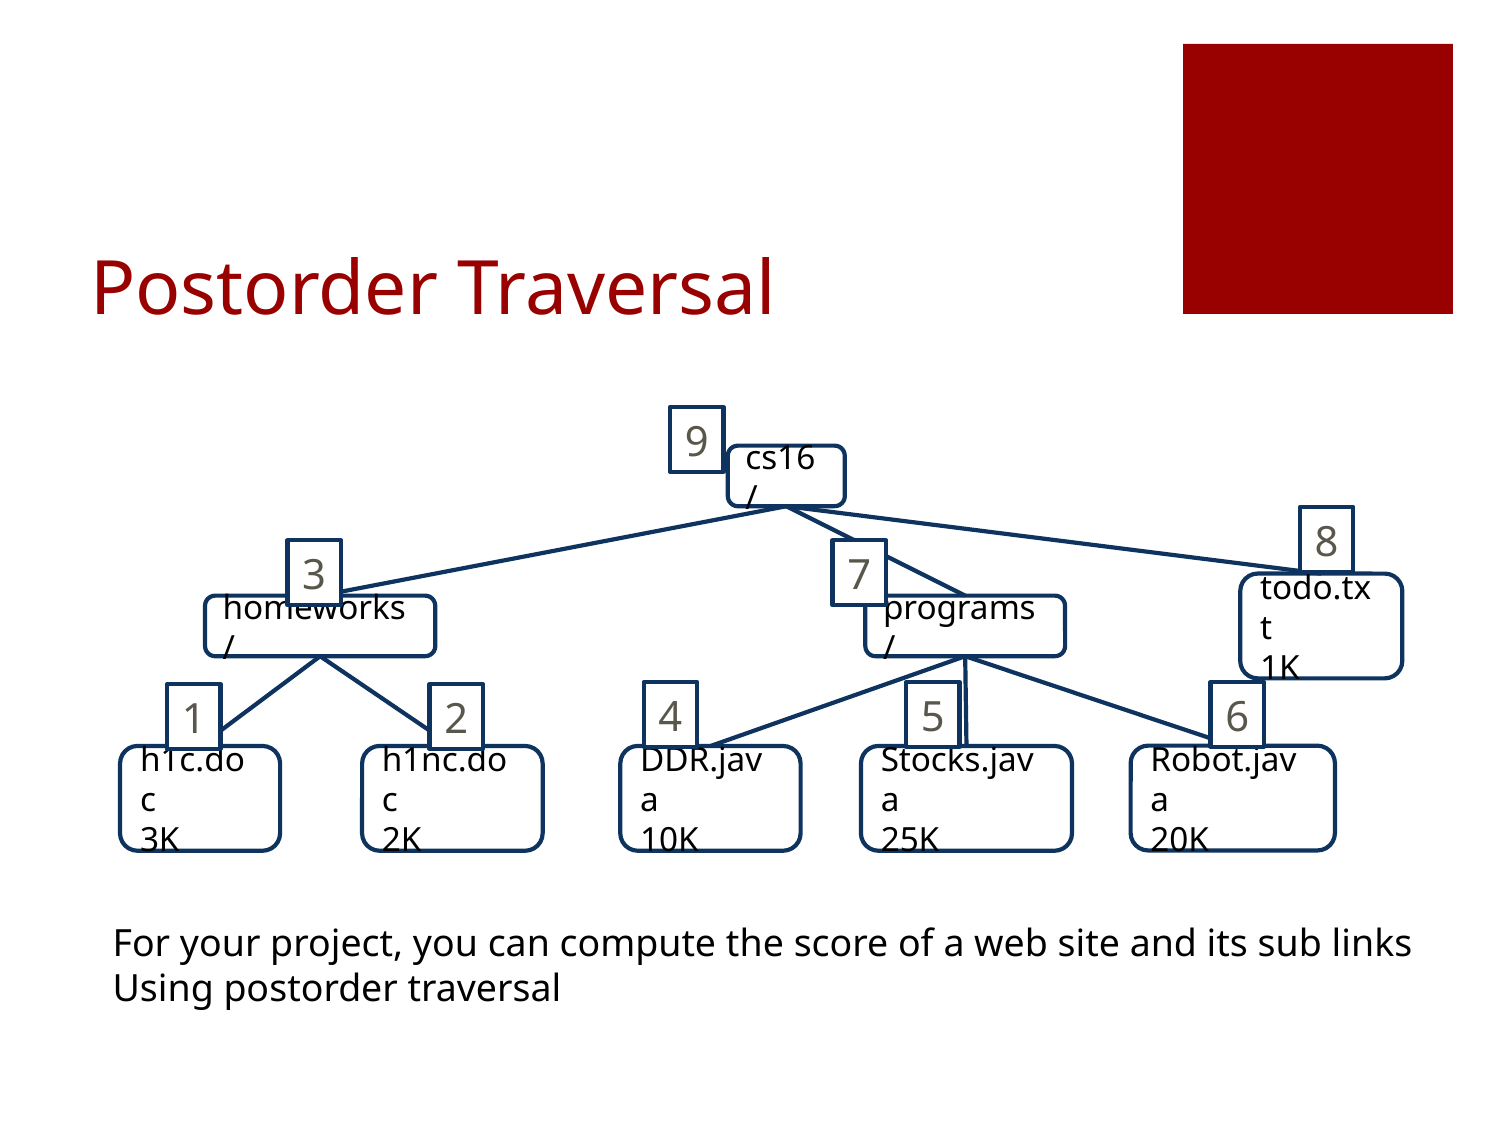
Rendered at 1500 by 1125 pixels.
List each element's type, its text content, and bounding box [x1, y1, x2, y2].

text_box todo.txt 1K [1238, 571, 1405, 681]
text_box h1c.doc 3K [117, 743, 283, 853]
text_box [964, 658, 1234, 744]
title Postorder Traversal [75, 149, 1143, 338]
text_box 3 [285, 538, 343, 607]
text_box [785, 508, 1322, 572]
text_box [785, 572, 966, 594]
text_box DDR.java 10K [618, 743, 803, 853]
text_box 2 [427, 682, 485, 751]
text_box 1 [165, 682, 223, 751]
text_box 8 [1298, 505, 1355, 574]
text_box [199, 658, 321, 744]
text_box 4 [642, 680, 699, 749]
text_box 9 [668, 405, 726, 474]
text_box Stocks.java 25K [858, 744, 1075, 853]
text_box homeworks/ [202, 593, 438, 658]
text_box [319, 508, 785, 594]
text_box 6 [1208, 680, 1266, 749]
text_box h1nc.doc 2K [359, 743, 545, 853]
text_box Robot.java 20K [1128, 743, 1338, 853]
text_box For your project, you can compute the score of a web site and its sub links Using postorder traversal [97, 911, 1439, 1062]
text_box cs16/ [725, 443, 847, 508]
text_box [321, 658, 453, 744]
text_box programs/ [863, 593, 1068, 658]
text_box 5 [904, 744, 962, 749]
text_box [709, 658, 964, 744]
text_box 7 [830, 594, 888, 607]
